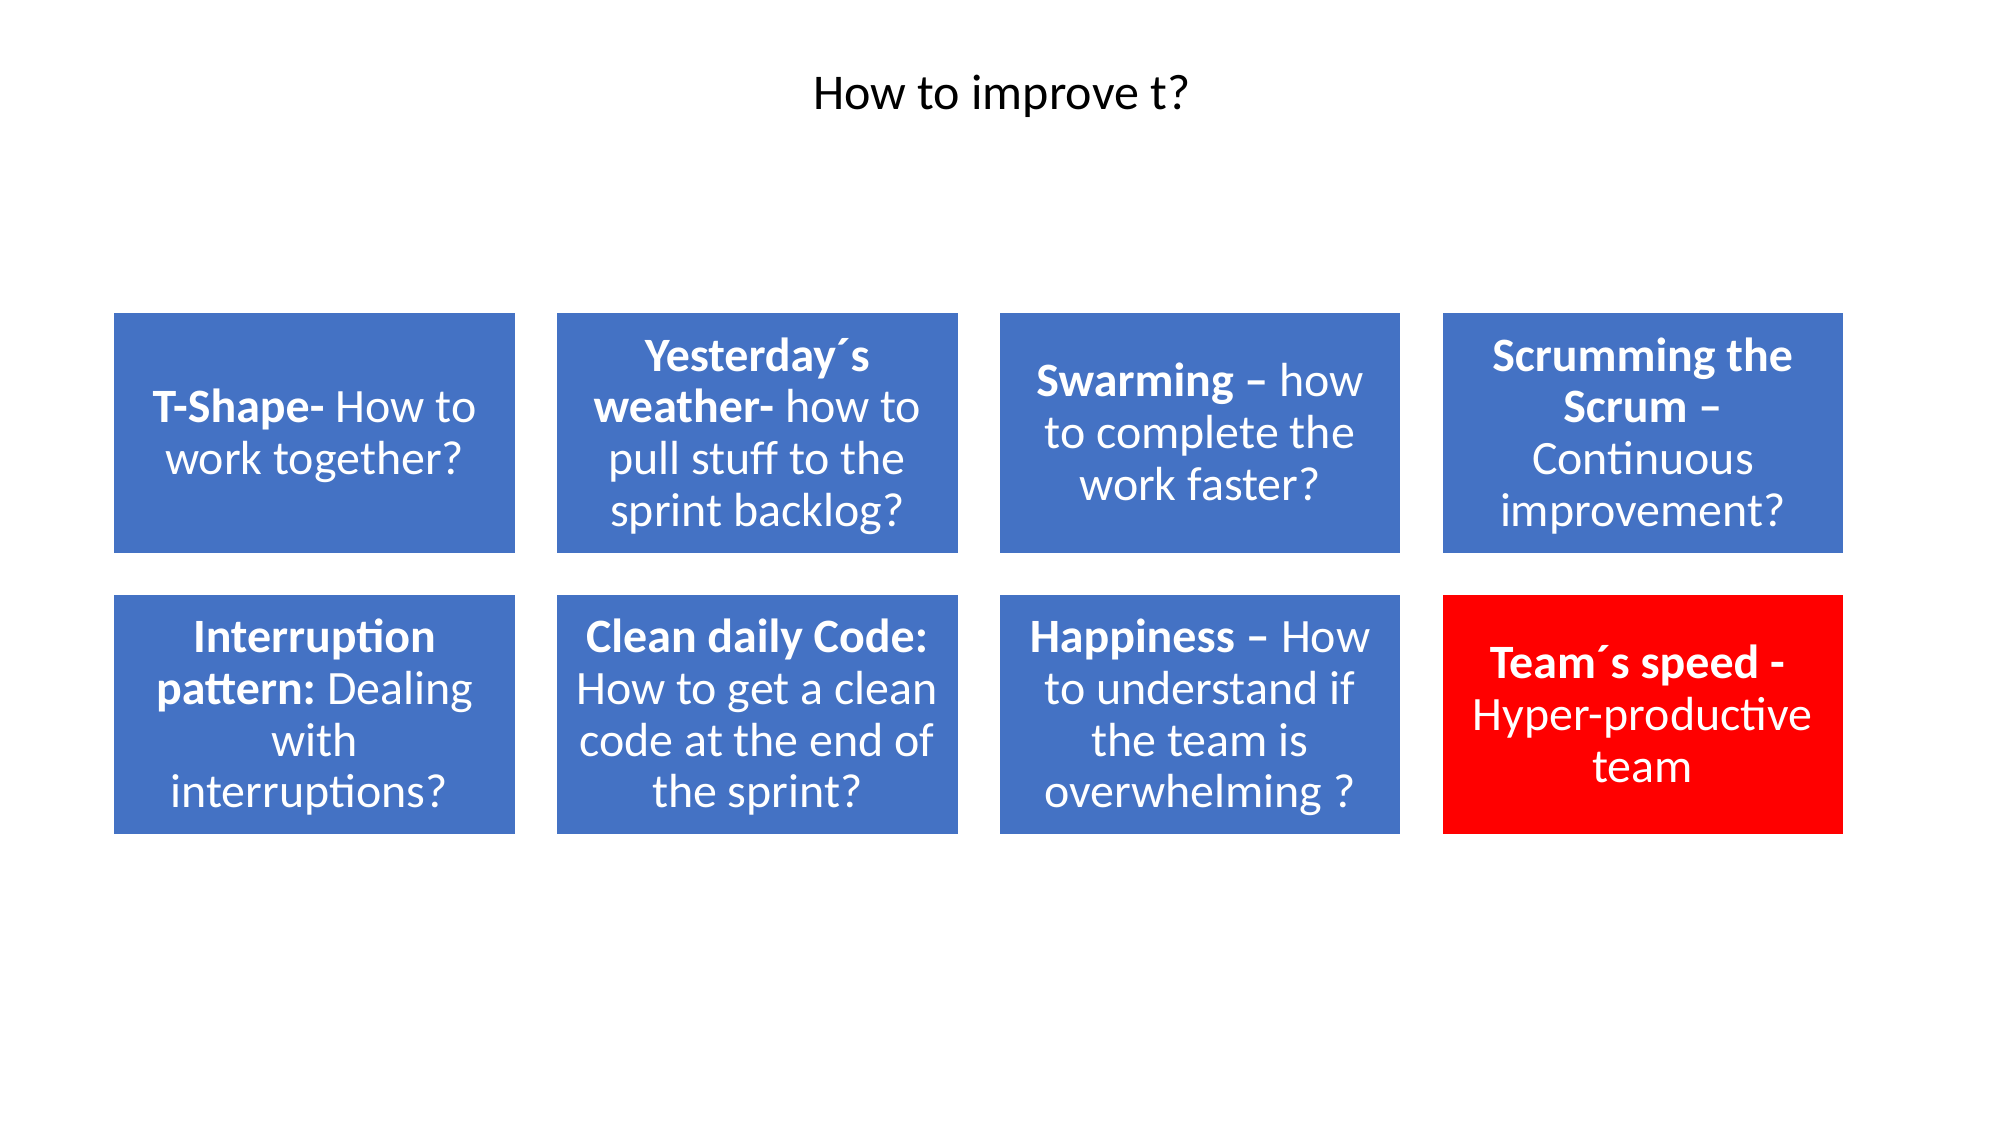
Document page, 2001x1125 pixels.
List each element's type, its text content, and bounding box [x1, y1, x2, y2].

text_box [113, 312, 1845, 836]
title How to improve t? [251, 51, 1752, 146]
